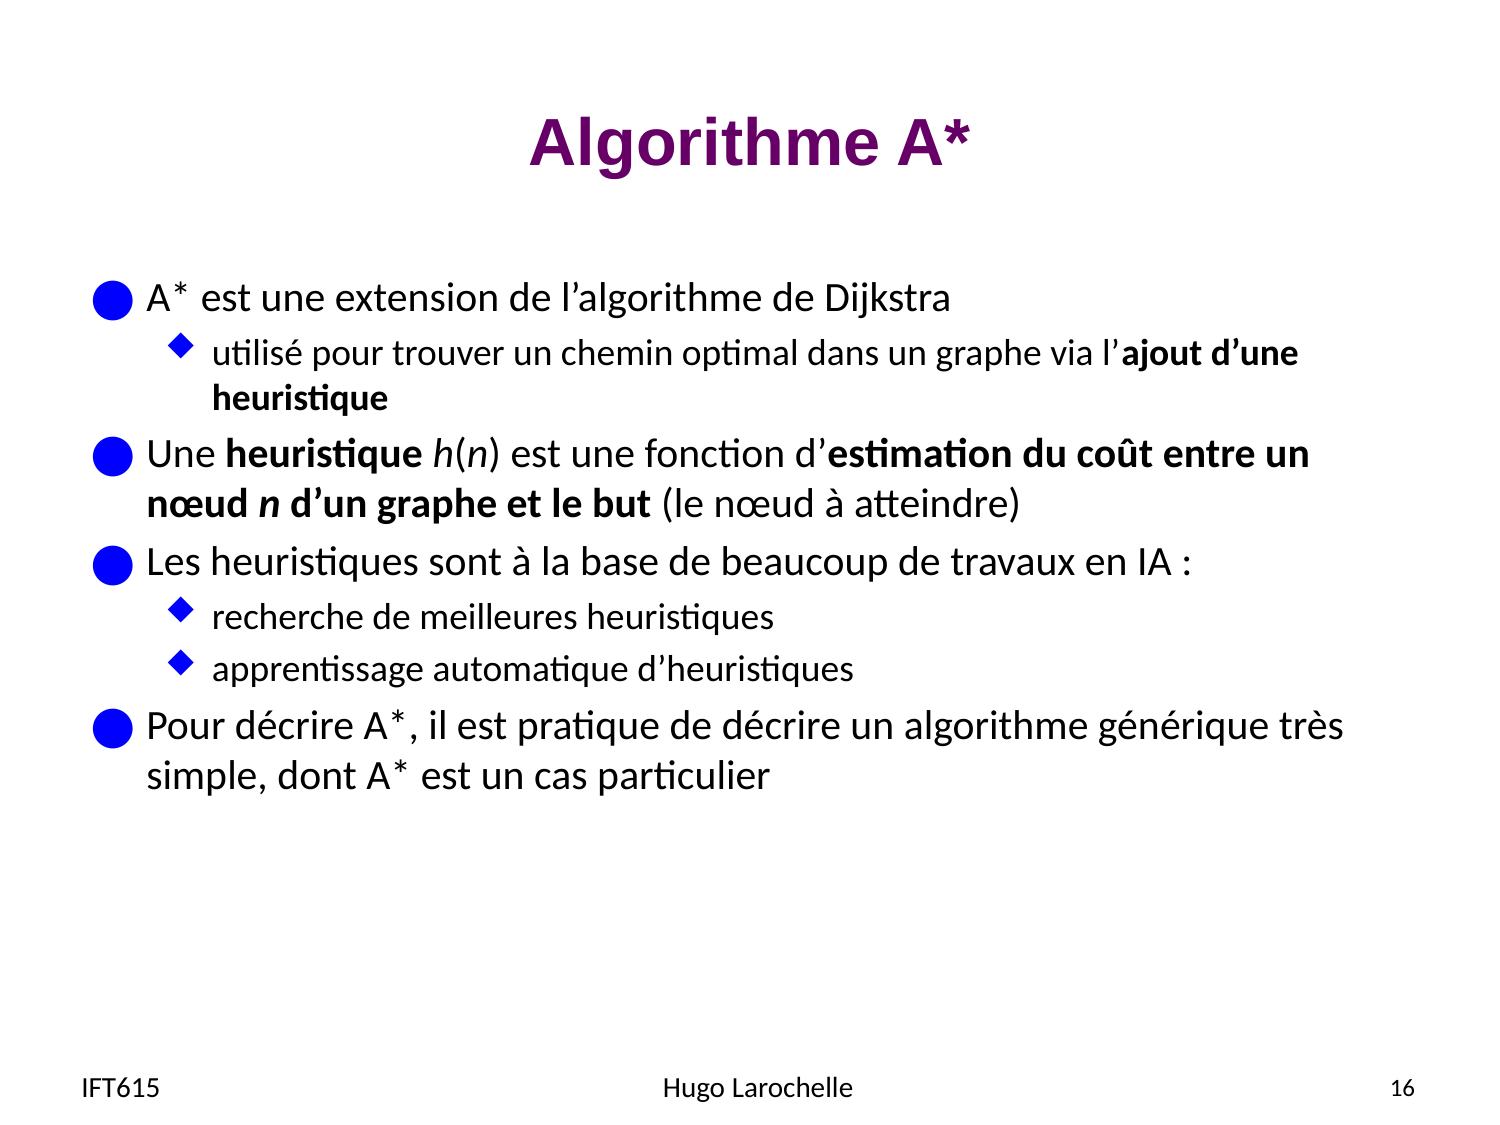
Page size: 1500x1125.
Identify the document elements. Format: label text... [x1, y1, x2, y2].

list A* est une extension de l’algorithme de Dijkstra utilisé pour trouver un chemin optimal dans un graphe via l’ajout d’une heuristique Une heuristique h(n) est une fonction d’estimation du coût entre un nœud n d’un graphe et le but (le nœud à atteindre) Les heuristiques sont à la base de beaucoup de travaux en IA : recherche de meilleures heuristiques apprentissage automatique d’heuristiques Pour décrire A*, il est pratique de décrire un algorithme générique très simple, dont A* est un cas particulier [75, 262, 1425, 1005]
footer Hugo Larochelle [520, 1056, 996, 1117]
slide_number 16 [1080, 1056, 1431, 1117]
slide_number IFT615 [66, 1056, 356, 1117]
title Algorithme A* [75, 45, 1425, 233]
